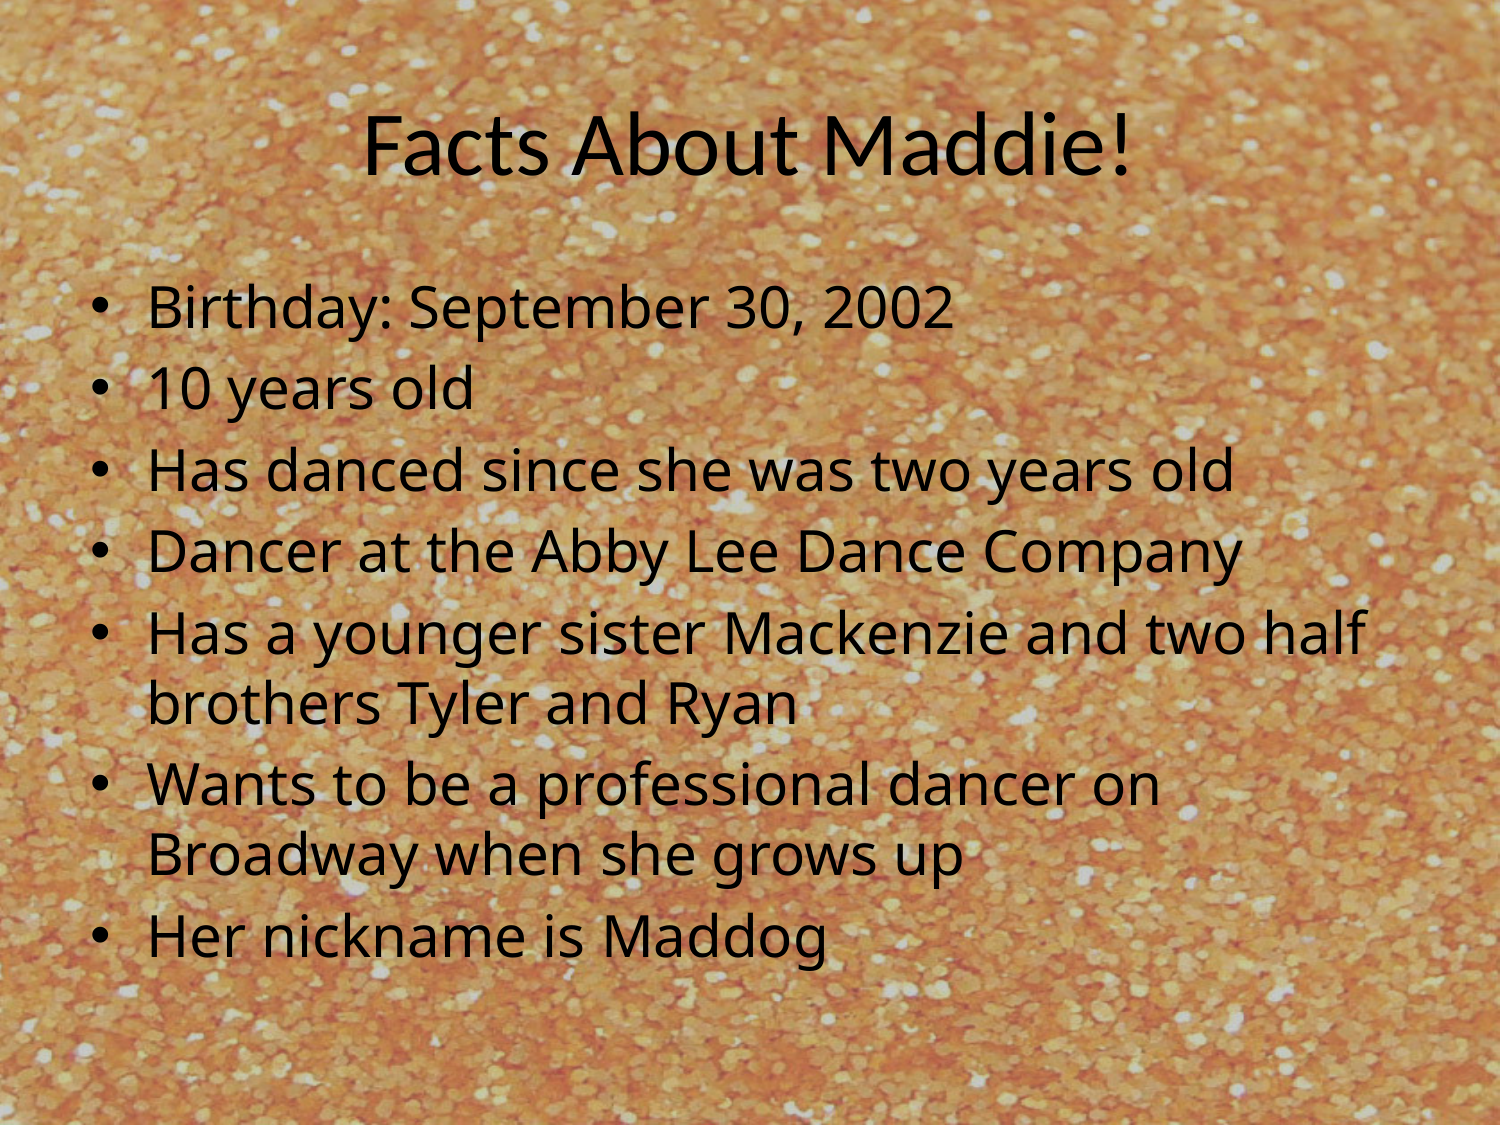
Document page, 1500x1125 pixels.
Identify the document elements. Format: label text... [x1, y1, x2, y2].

picture [0, 0, 1500, 1125]
title Facts About Maddie! [75, 45, 1425, 233]
list Birthday: September 30, 2002 10 years old Has danced since she was two years old Dancer at the Abby Lee Dance Company Has a younger sister Mackenzie and two half brothers Tyler and Ryan Wants to be a professional dancer on Broadway when she grows up Her nickname is Maddog [75, 262, 1425, 1005]
